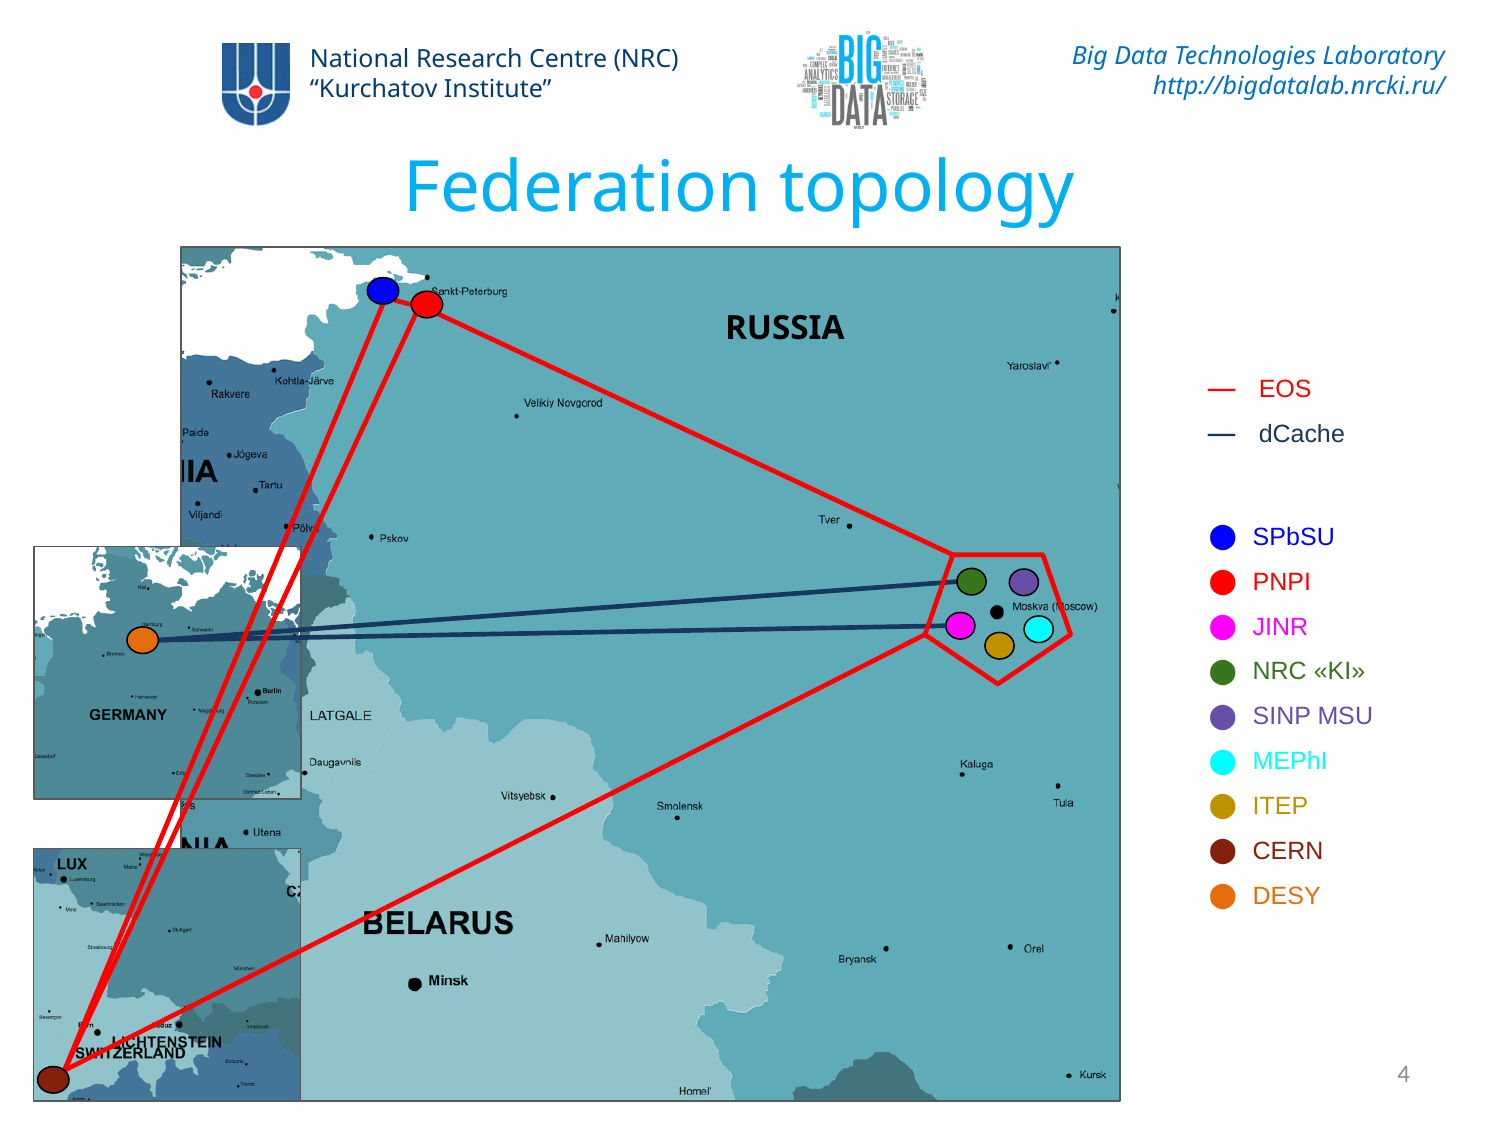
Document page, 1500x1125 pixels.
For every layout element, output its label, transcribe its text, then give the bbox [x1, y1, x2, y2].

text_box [388, 313, 416, 632]
picture [33, 247, 1120, 1101]
picture [222, 43, 290, 125]
list SPbSU PNPI JINR NRC «KI» SINP MSU MEPhI ITEP CERN DESY [1194, 490, 1455, 936]
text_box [393, 299, 412, 305]
text_box EOS dCache [1191, 349, 1414, 455]
picture [34, 547, 64, 799]
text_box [64, 634, 926, 1071]
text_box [64, 303, 384, 633]
text_box Federation topology [159, 125, 1319, 281]
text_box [421, 581, 958, 641]
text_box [437, 313, 954, 555]
picture [795, 30, 928, 125]
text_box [421, 625, 946, 641]
